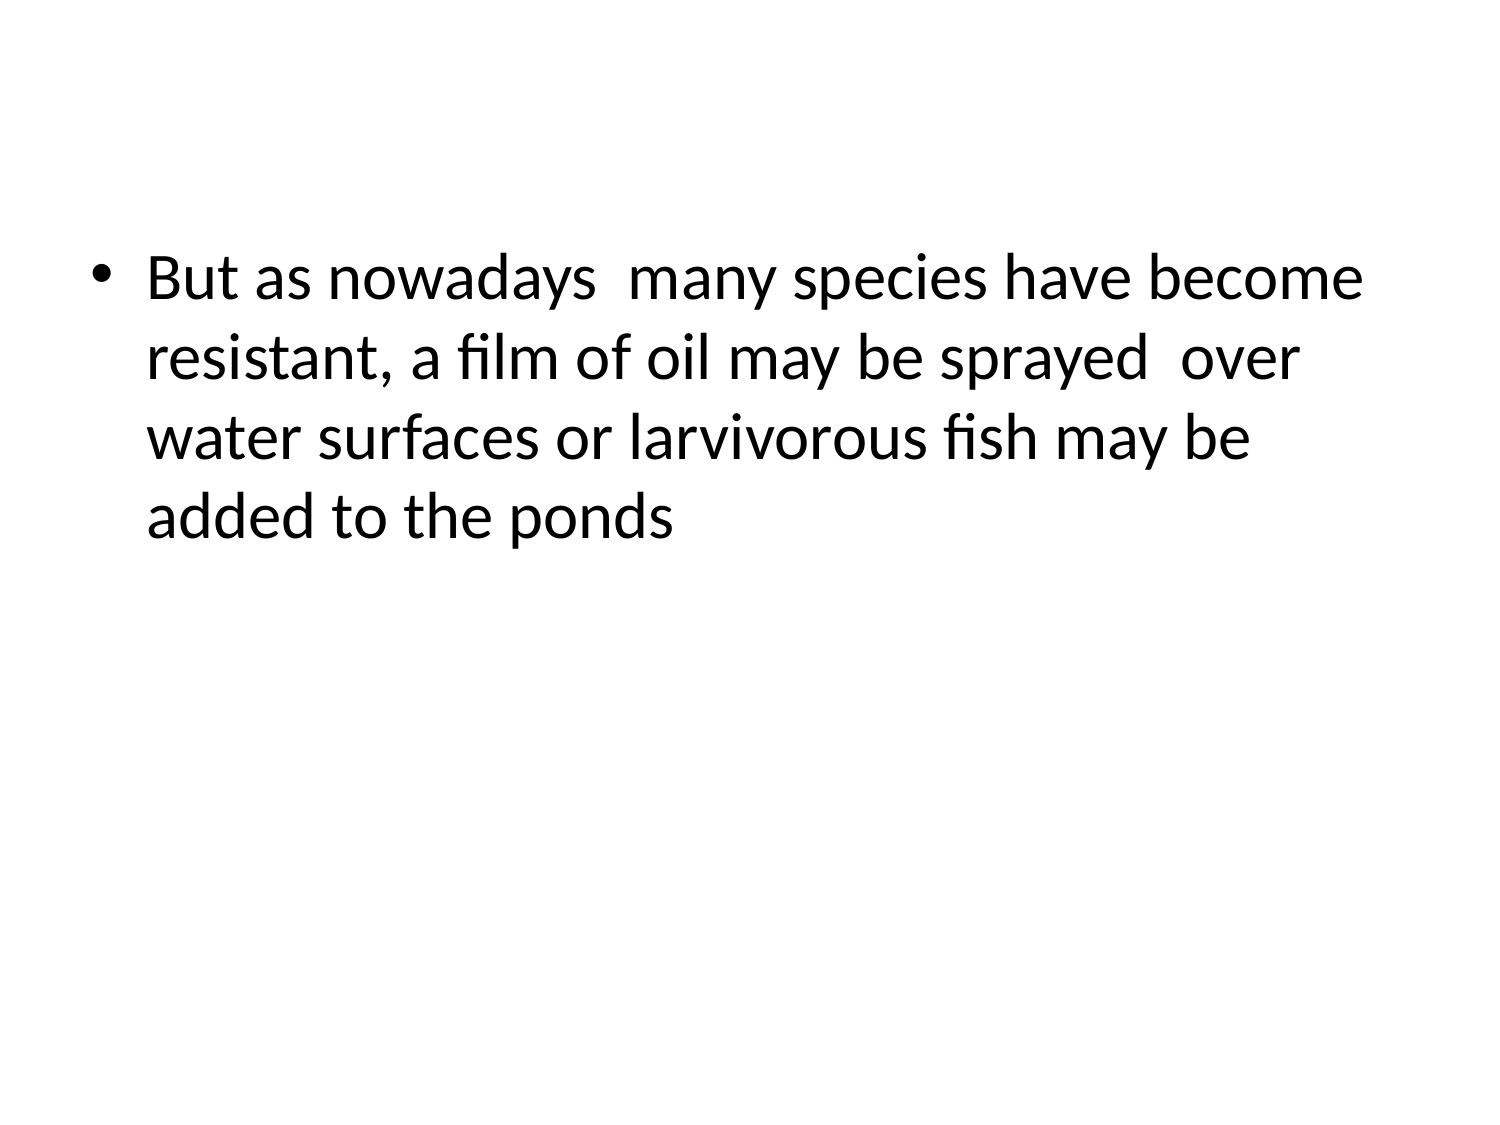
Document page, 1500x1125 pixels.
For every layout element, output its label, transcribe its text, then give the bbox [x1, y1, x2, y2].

list But as nowadays many species have become resistant, a film of oil may be sprayed over water surfaces or larvivorous fish may be added to the ponds [75, 224, 1425, 1005]
